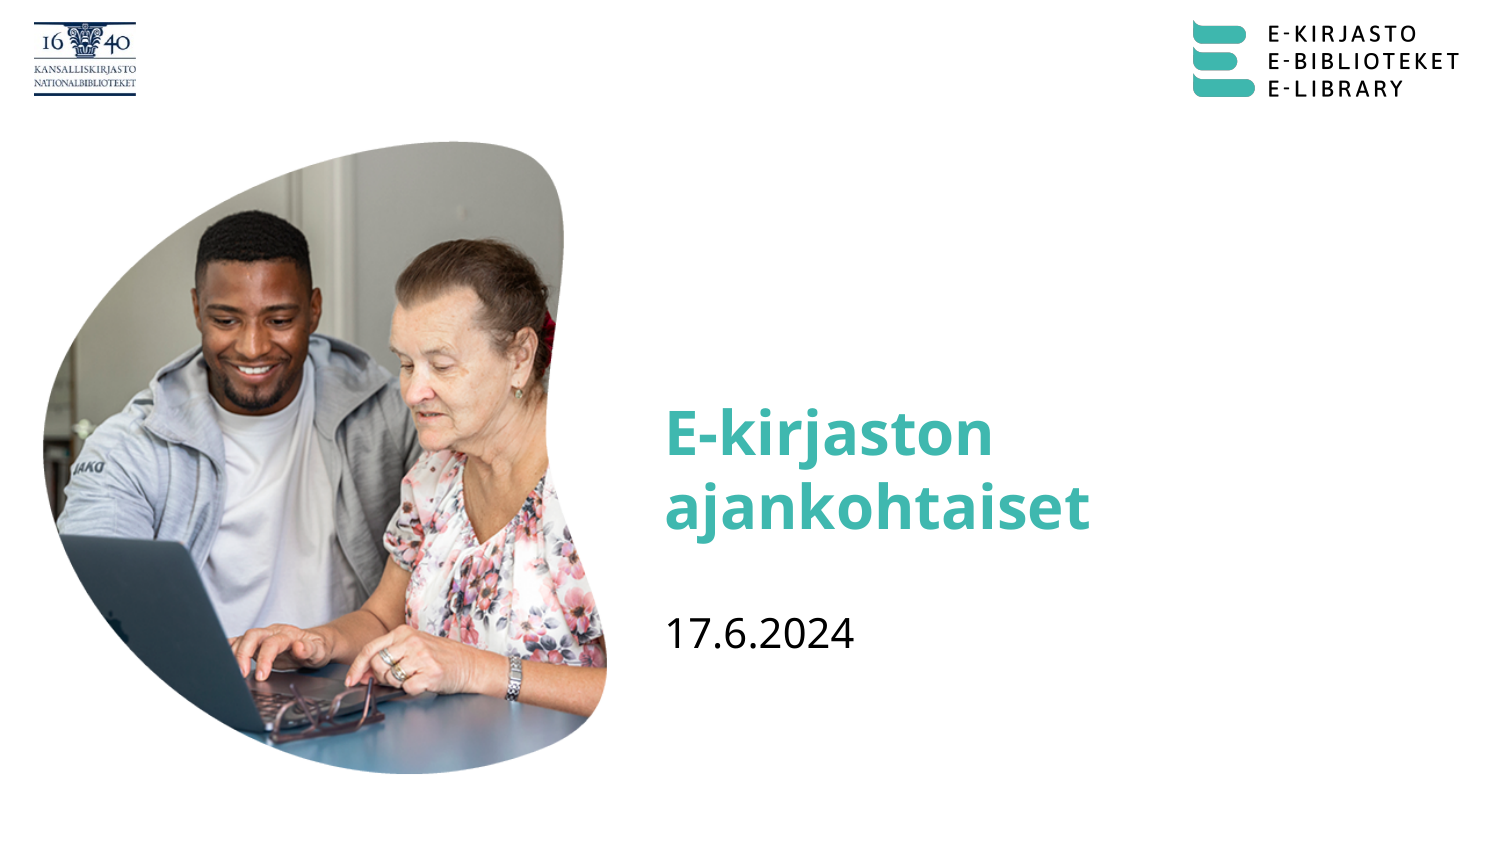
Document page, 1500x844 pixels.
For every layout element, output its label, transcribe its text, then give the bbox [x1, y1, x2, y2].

list 17.6.2024 [649, 599, 1376, 670]
picture [1193, 20, 1459, 97]
title E-kirjaston ajankohtaiset [649, 386, 1376, 550]
picture [29, 138, 621, 778]
picture [34, 22, 136, 96]
